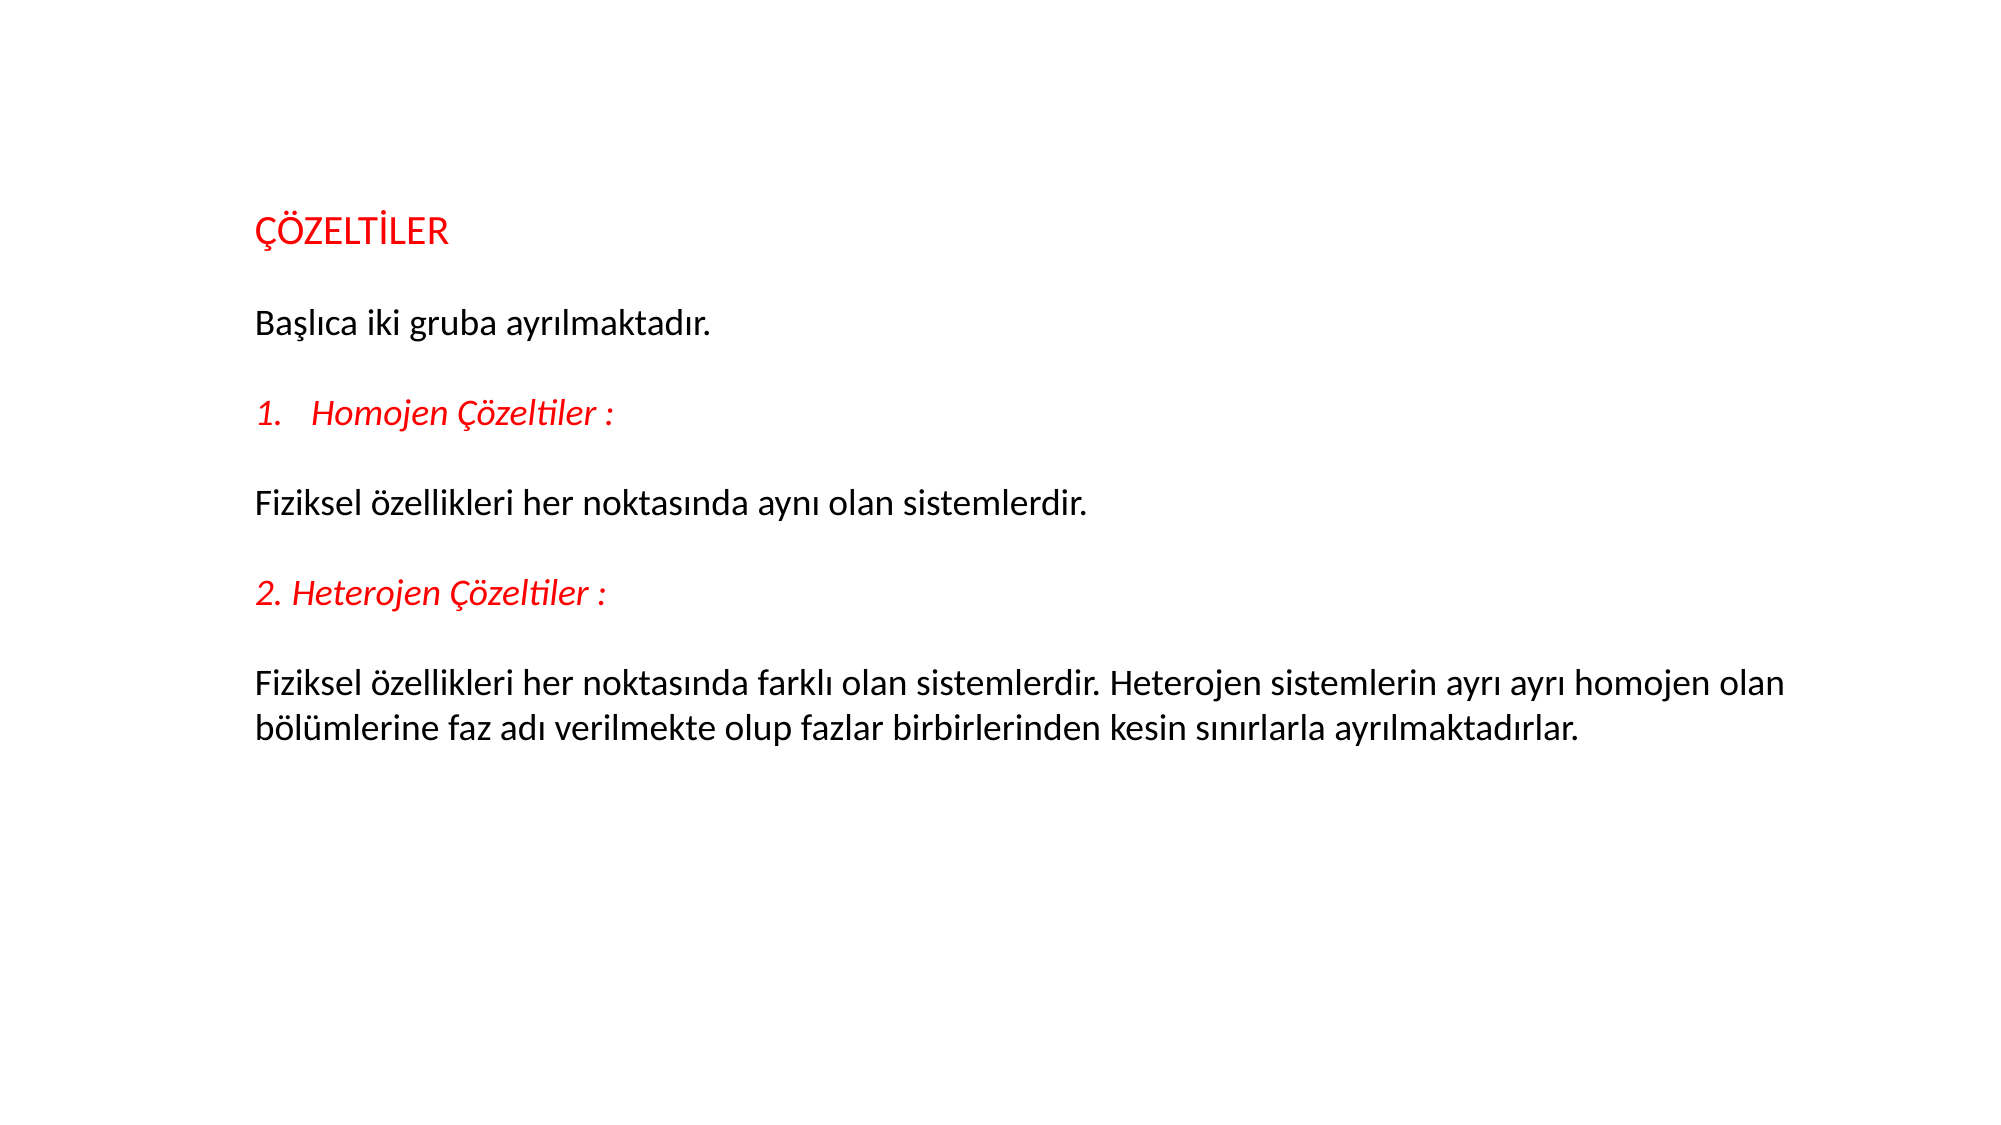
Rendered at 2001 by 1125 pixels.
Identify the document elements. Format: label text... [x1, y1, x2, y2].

text_box ÇÖZELTİLER Başlıca iki gruba ayrılmaktadır. Homojen Çözeltiler : Fiziksel özellikleri her noktasında aynı olan sistemlerdir. 2. Heterojen Çözeltiler : Fiziksel özellikleri her noktasında farklı olan sistemlerdir. Heterojen sistemlerin ayrı ayrı homojen olan bölümlerine faz adı verilmekte olup fazlar birbirlerinden kesin sınırlarla ayrılmaktadırlar. [239, 195, 1825, 981]
